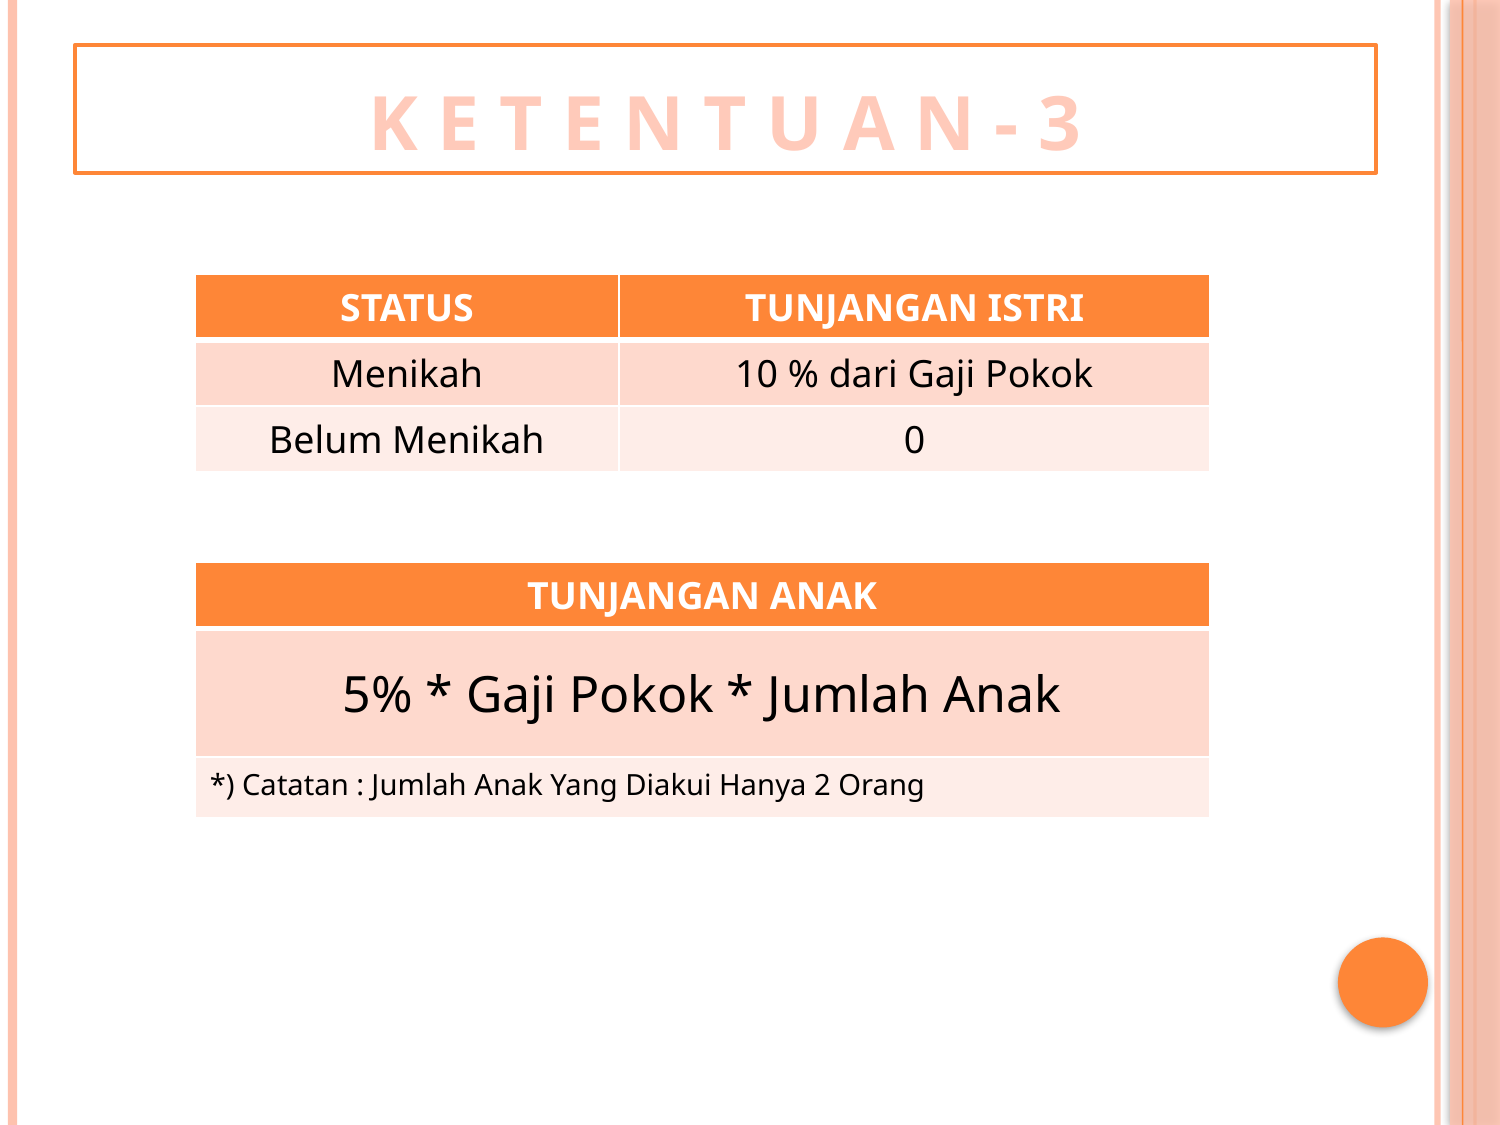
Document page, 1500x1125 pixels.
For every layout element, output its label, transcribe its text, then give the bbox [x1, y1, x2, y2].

table_header STATUS [196, 275, 618, 337]
table_cell Belum Menikah [196, 407, 618, 471]
table_cell *) Catatan : Jumlah Anak Yang Diakui Hanya 2 Orang [196, 758, 1209, 817]
table_cell 5% * Gaji Pokok * Jumlah Anak [196, 631, 1209, 756]
table_cell 10 % dari Gaji Pokok [620, 343, 1209, 405]
table_header TUNJANGAN ANAK [196, 563, 1209, 626]
table_cell Menikah [196, 343, 618, 405]
table_cell 0 [620, 407, 1209, 471]
title K E T E N T U A N - 3 [73, 43, 1378, 175]
table_header TUNJANGAN ISTRI [620, 275, 1209, 337]
